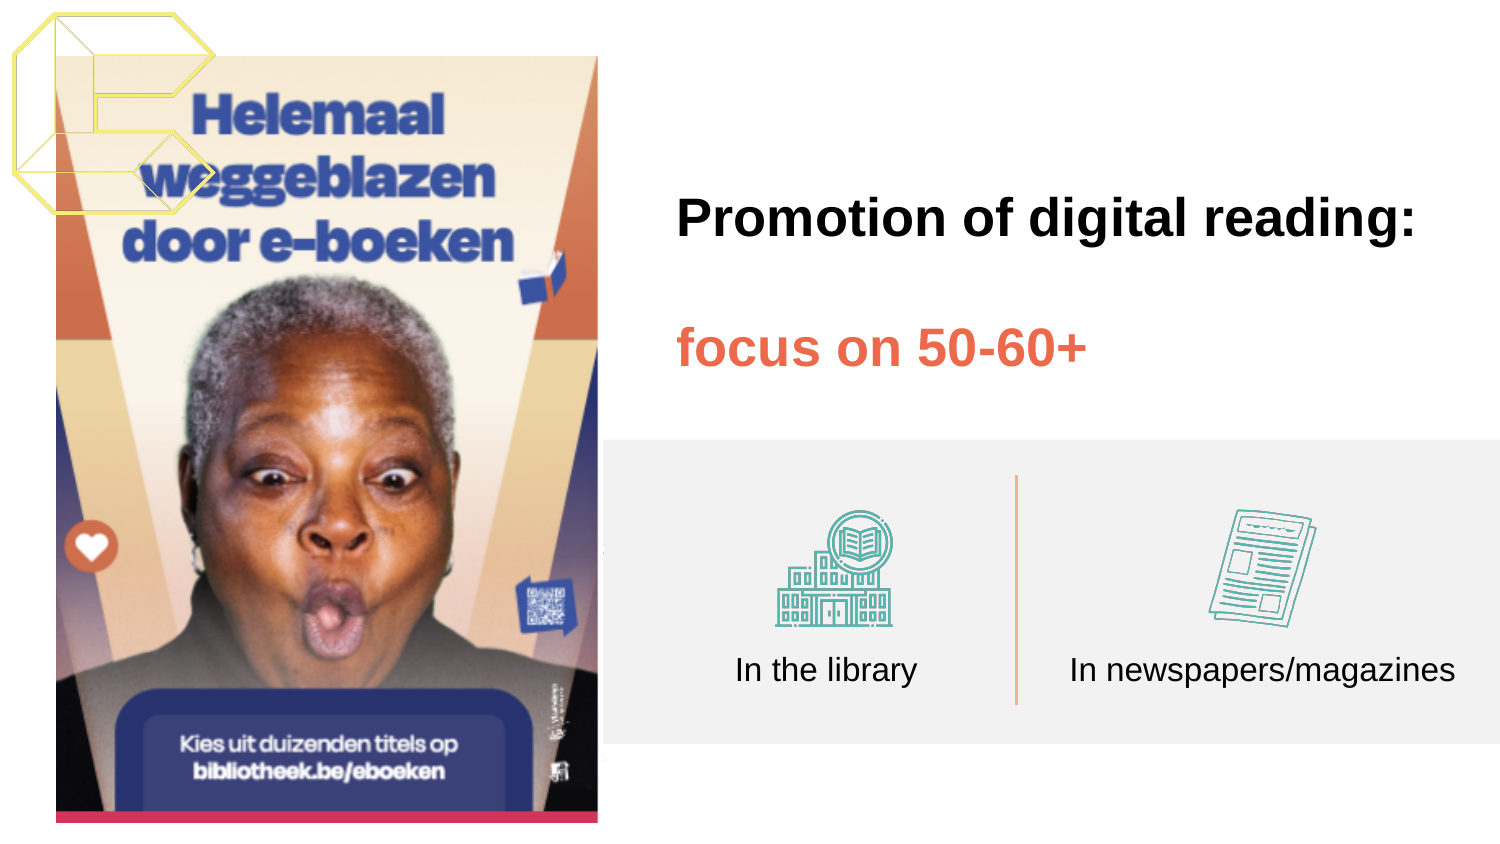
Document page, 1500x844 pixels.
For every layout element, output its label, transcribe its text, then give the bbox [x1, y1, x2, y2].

picture [12, 12, 606, 823]
text_box In newspapers/magazines [1050, 640, 1475, 696]
text_box Promotion of digital reading: focus on 50-60+ [661, 174, 1438, 385]
text_box [607, 439, 1500, 744]
text_box In the library [654, 640, 999, 696]
picture [774, 509, 894, 629]
picture [1197, 503, 1329, 634]
